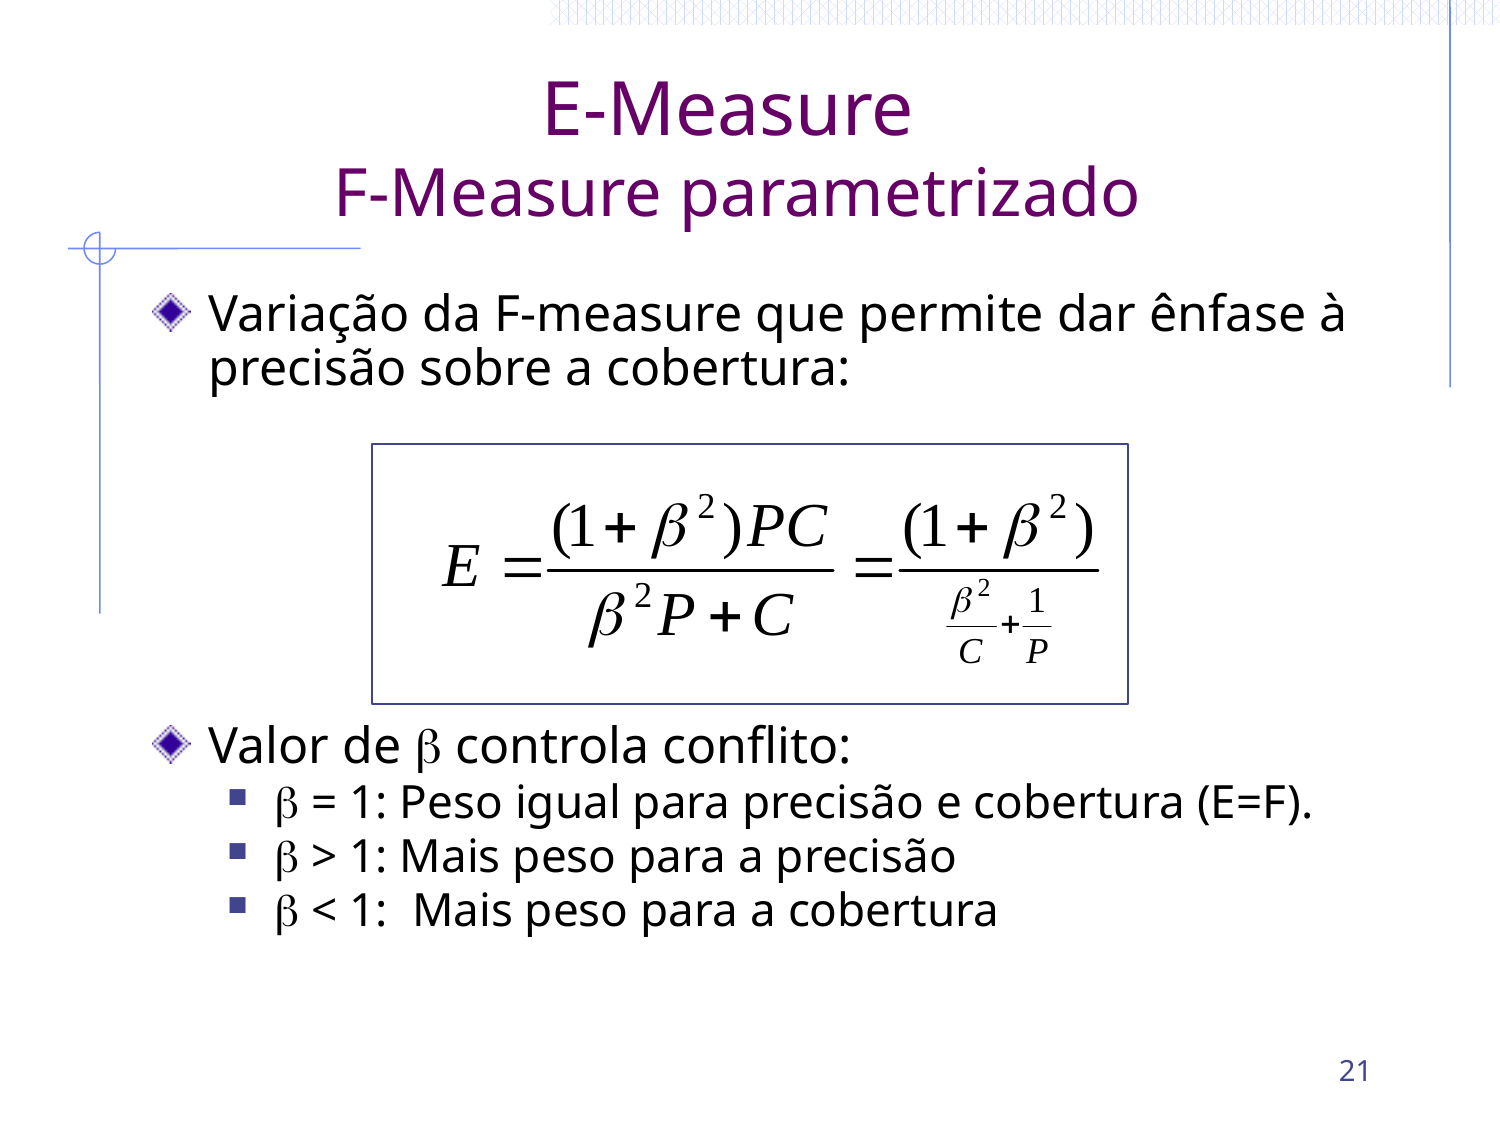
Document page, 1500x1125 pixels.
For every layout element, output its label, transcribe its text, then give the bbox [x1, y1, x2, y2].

title E-Measure F-Measure parametrizado [99, 49, 1376, 238]
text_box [430, 476, 1109, 676]
picture [152, 293, 191, 332]
list Variação da F-measure que permite dar ênfase à precisão sobre a cobertura: Valor de  controla conflito:  = 1: Peso igual para precisão e cobertura (E=F).  > 1: Mais peso para a precisão  < 1: Mais peso para a cobertura [137, 280, 1476, 1051]
text_box [372, 444, 1128, 705]
picture [152, 725, 191, 764]
slide_number 21 [1074, 1051, 1388, 1101]
